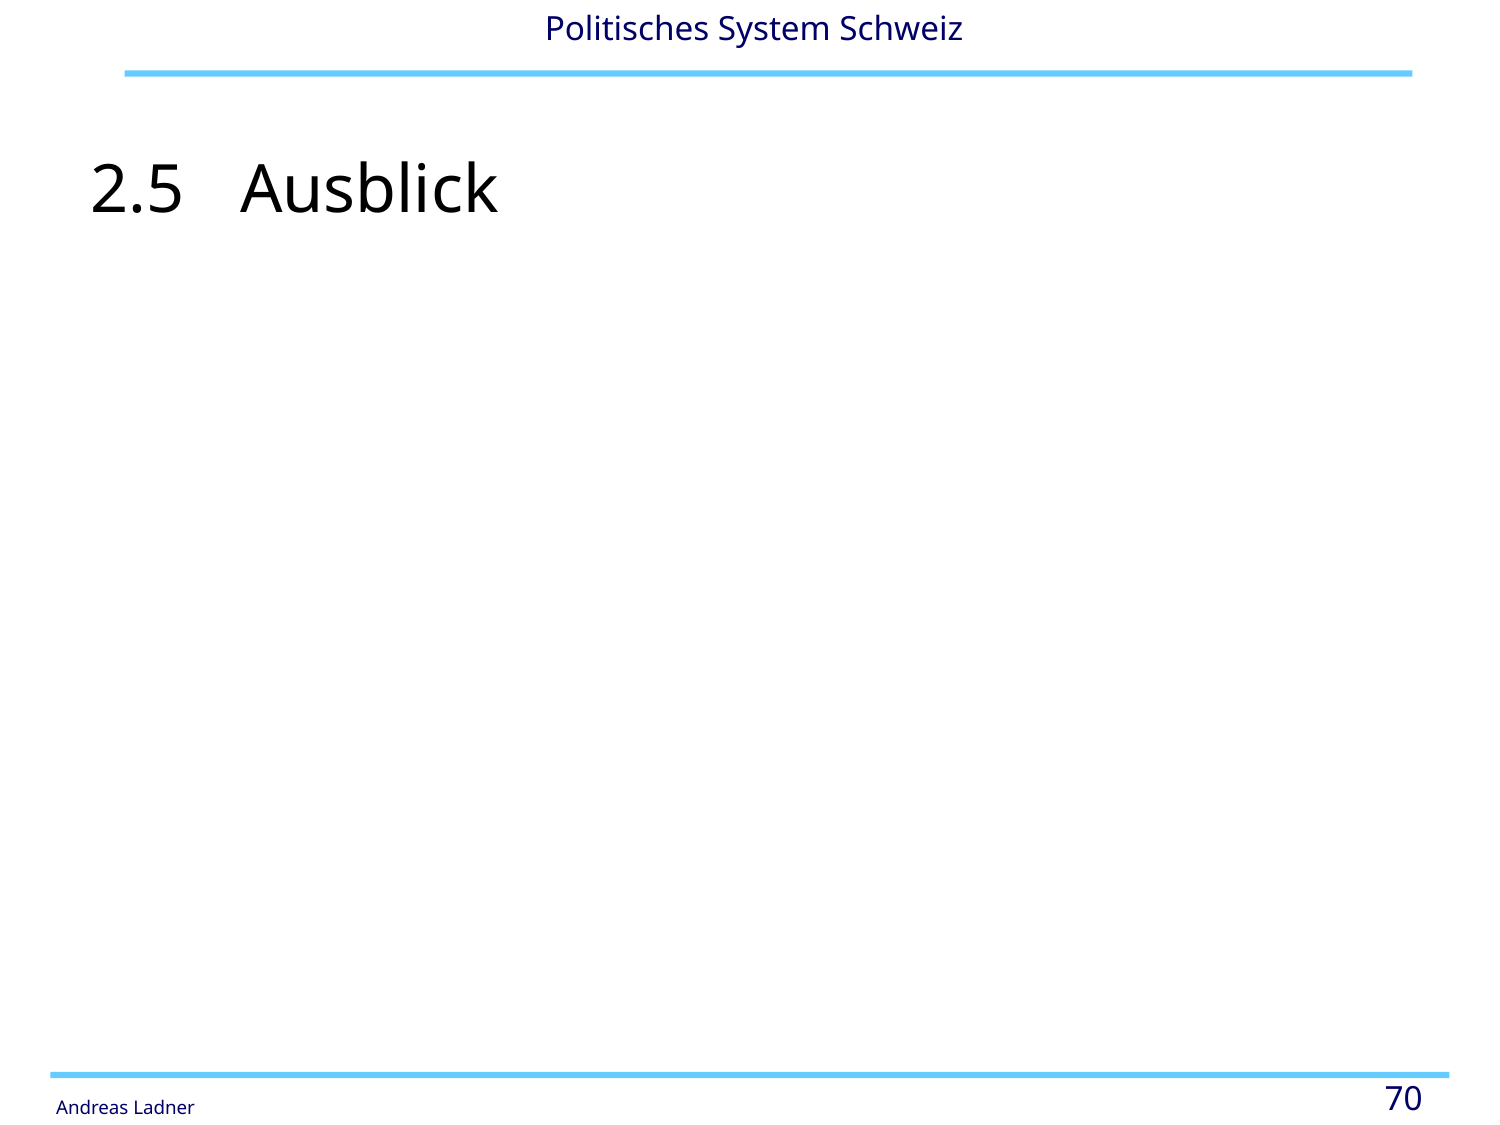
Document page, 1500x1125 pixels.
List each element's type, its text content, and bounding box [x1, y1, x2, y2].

title 2.5 Ausblick [75, 138, 1425, 264]
